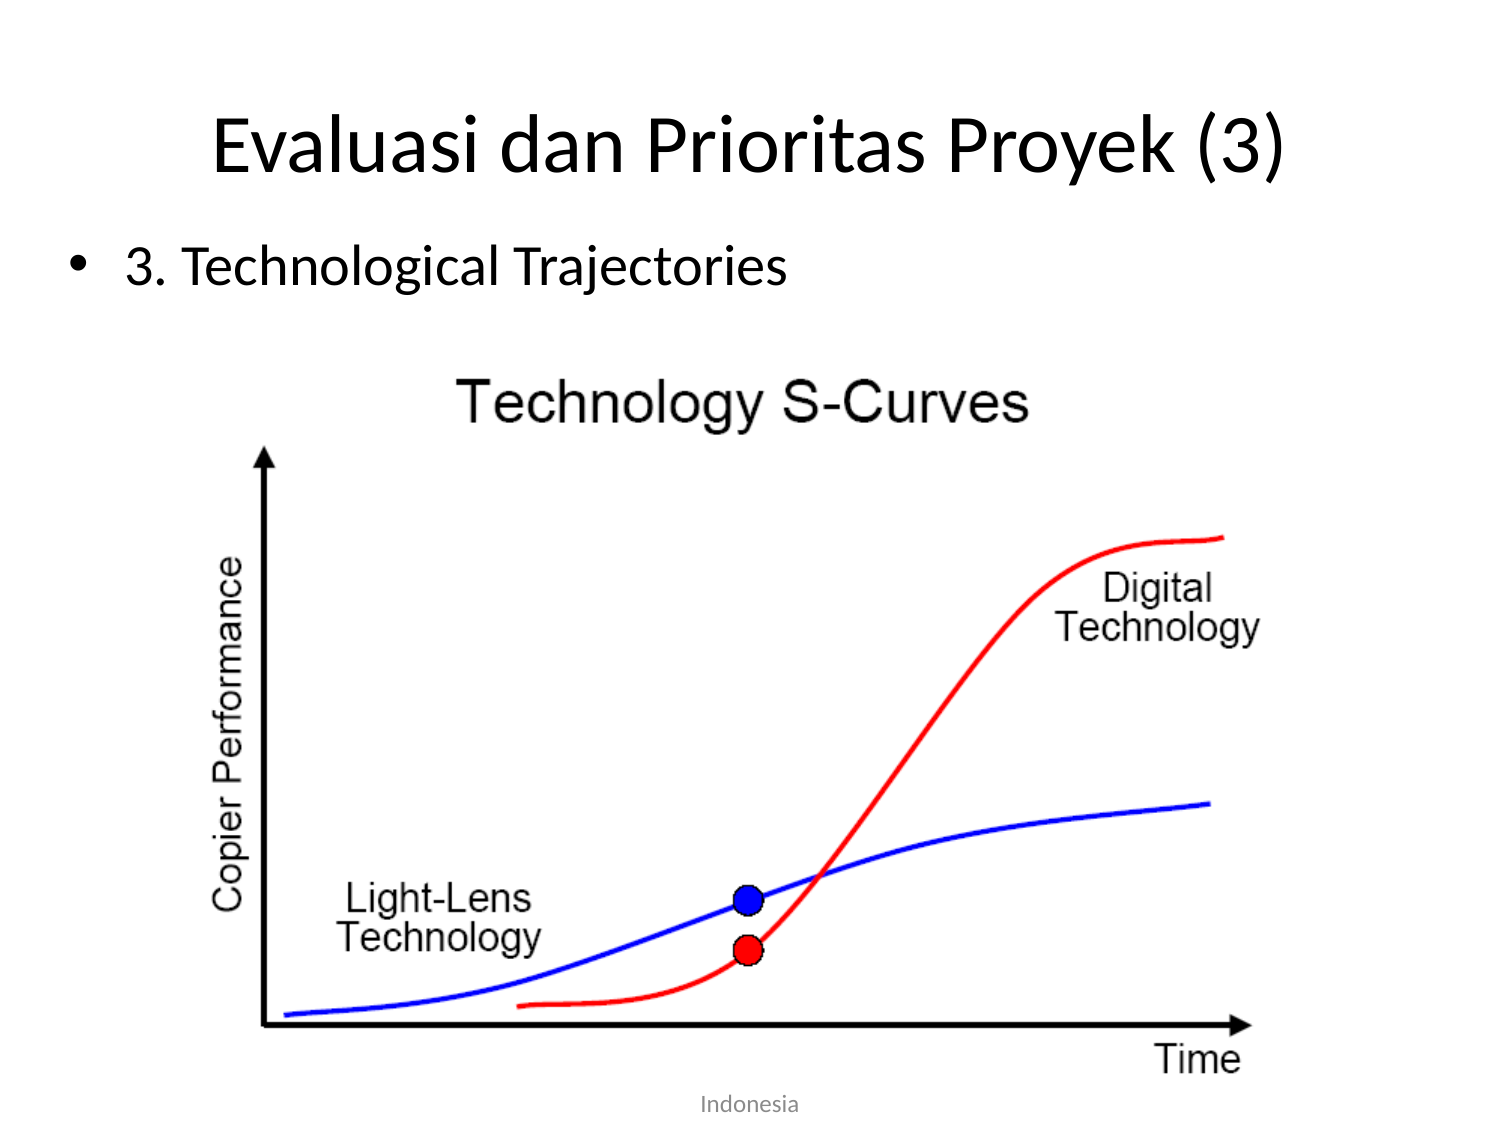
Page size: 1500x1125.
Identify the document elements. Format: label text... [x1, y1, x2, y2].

footer Teknik Industri Universitas Komputer Indonesia [512, 1095, 988, 1103]
list 3. Technological Trajectories [53, 220, 1425, 1005]
title Evaluasi dan Prioritas Proyek (3) [75, 45, 1425, 220]
picture [182, 337, 1306, 1087]
